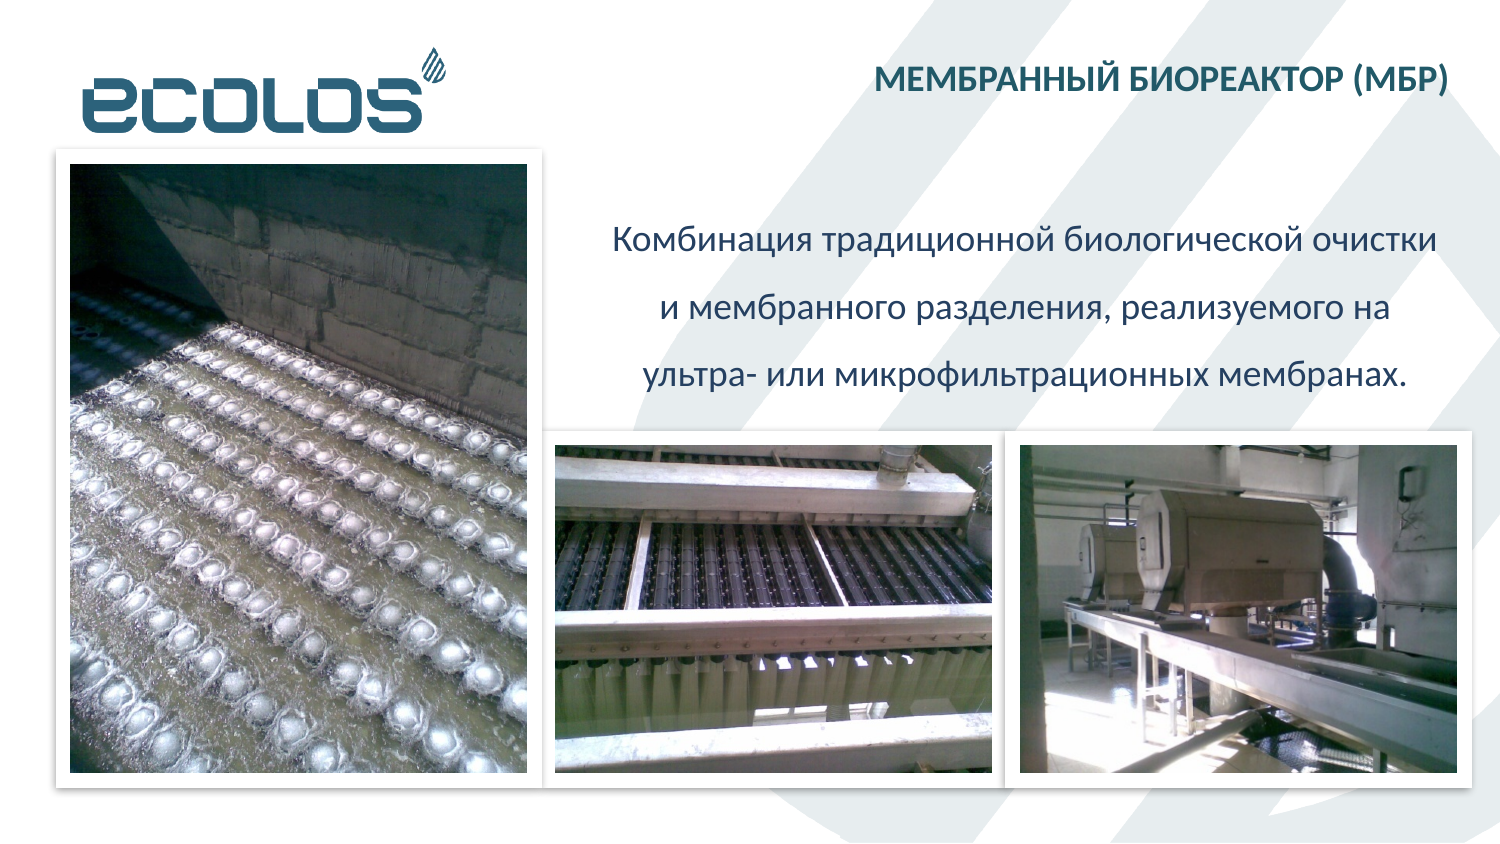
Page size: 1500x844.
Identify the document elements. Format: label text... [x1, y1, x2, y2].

picture [0, 0, 1500, 844]
text_box Комбинация традиционной биологической очистки и мембранного разделения, реализуемого на ультра- или микрофильтрационных мембранах. [585, 187, 1465, 399]
text_box МЕМБРАННЫЙ БИОРЕАКТОР (МБР) [446, 46, 1465, 107]
